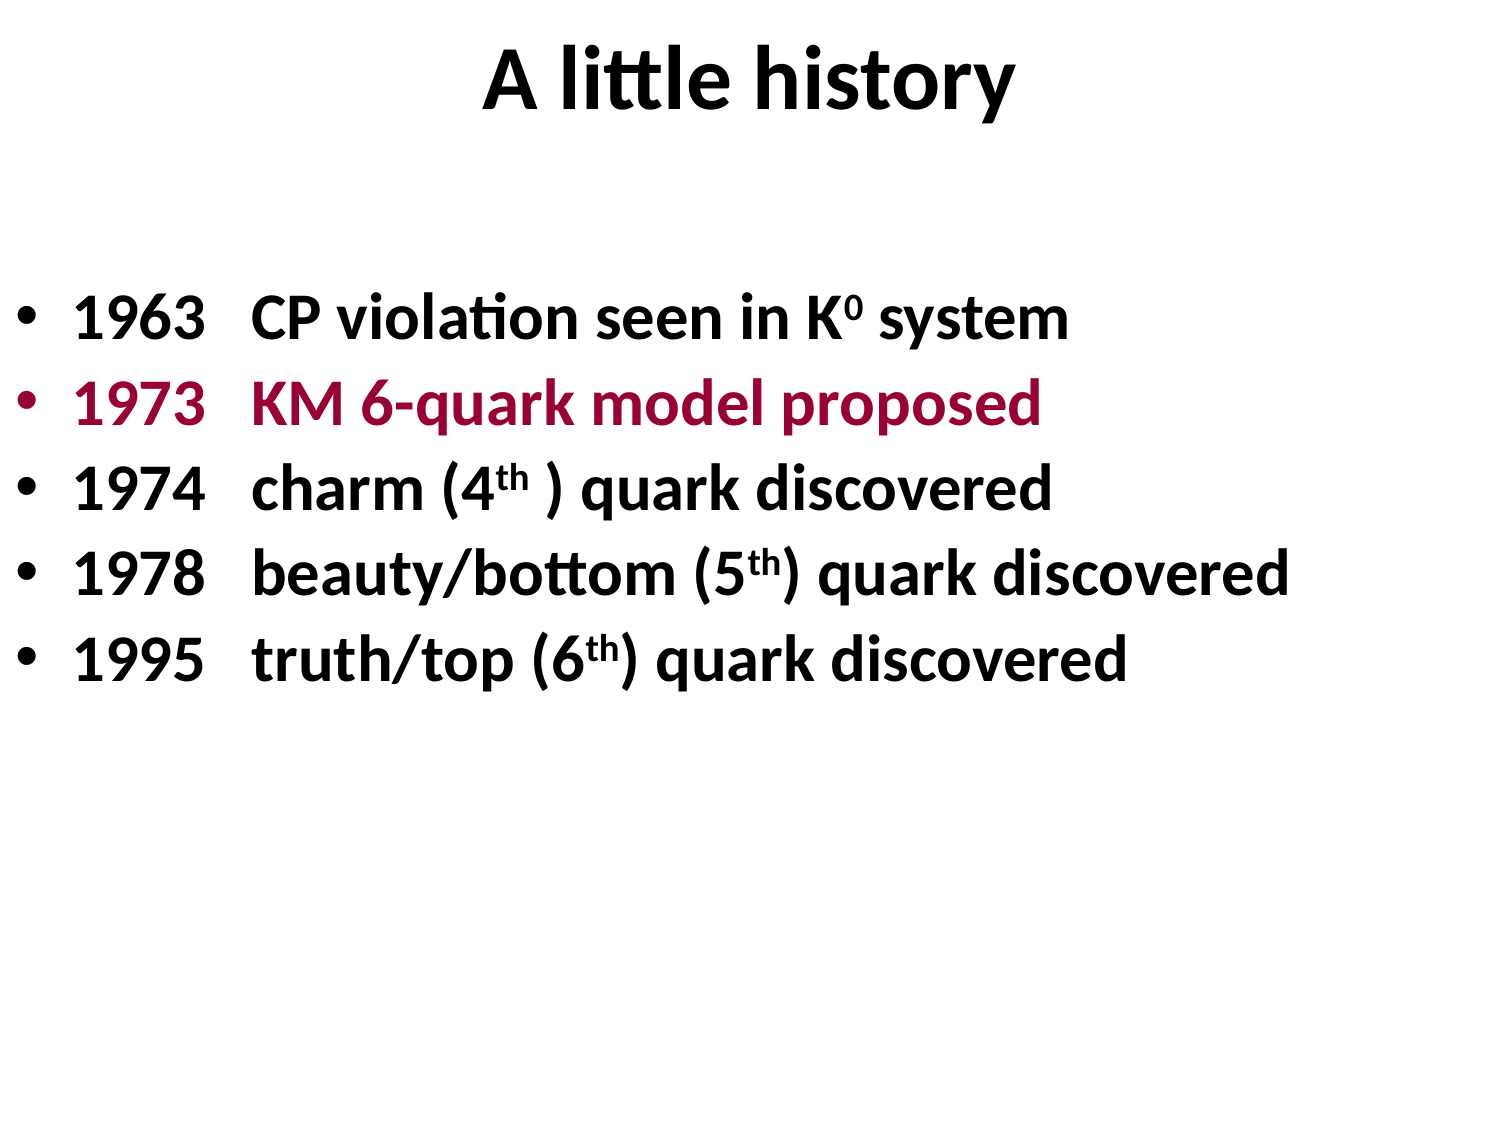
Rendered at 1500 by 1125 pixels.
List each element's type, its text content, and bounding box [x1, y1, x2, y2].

title A little history [112, 0, 1388, 145]
list 1963 CP violation seen in K0 system 1973 KM 6-quark model proposed 1974 charm (4th ) quark discovered 1978 beauty/bottom (5th) quark discovered 1995 truth/top (6th) quark discovered [0, 275, 1500, 1025]
